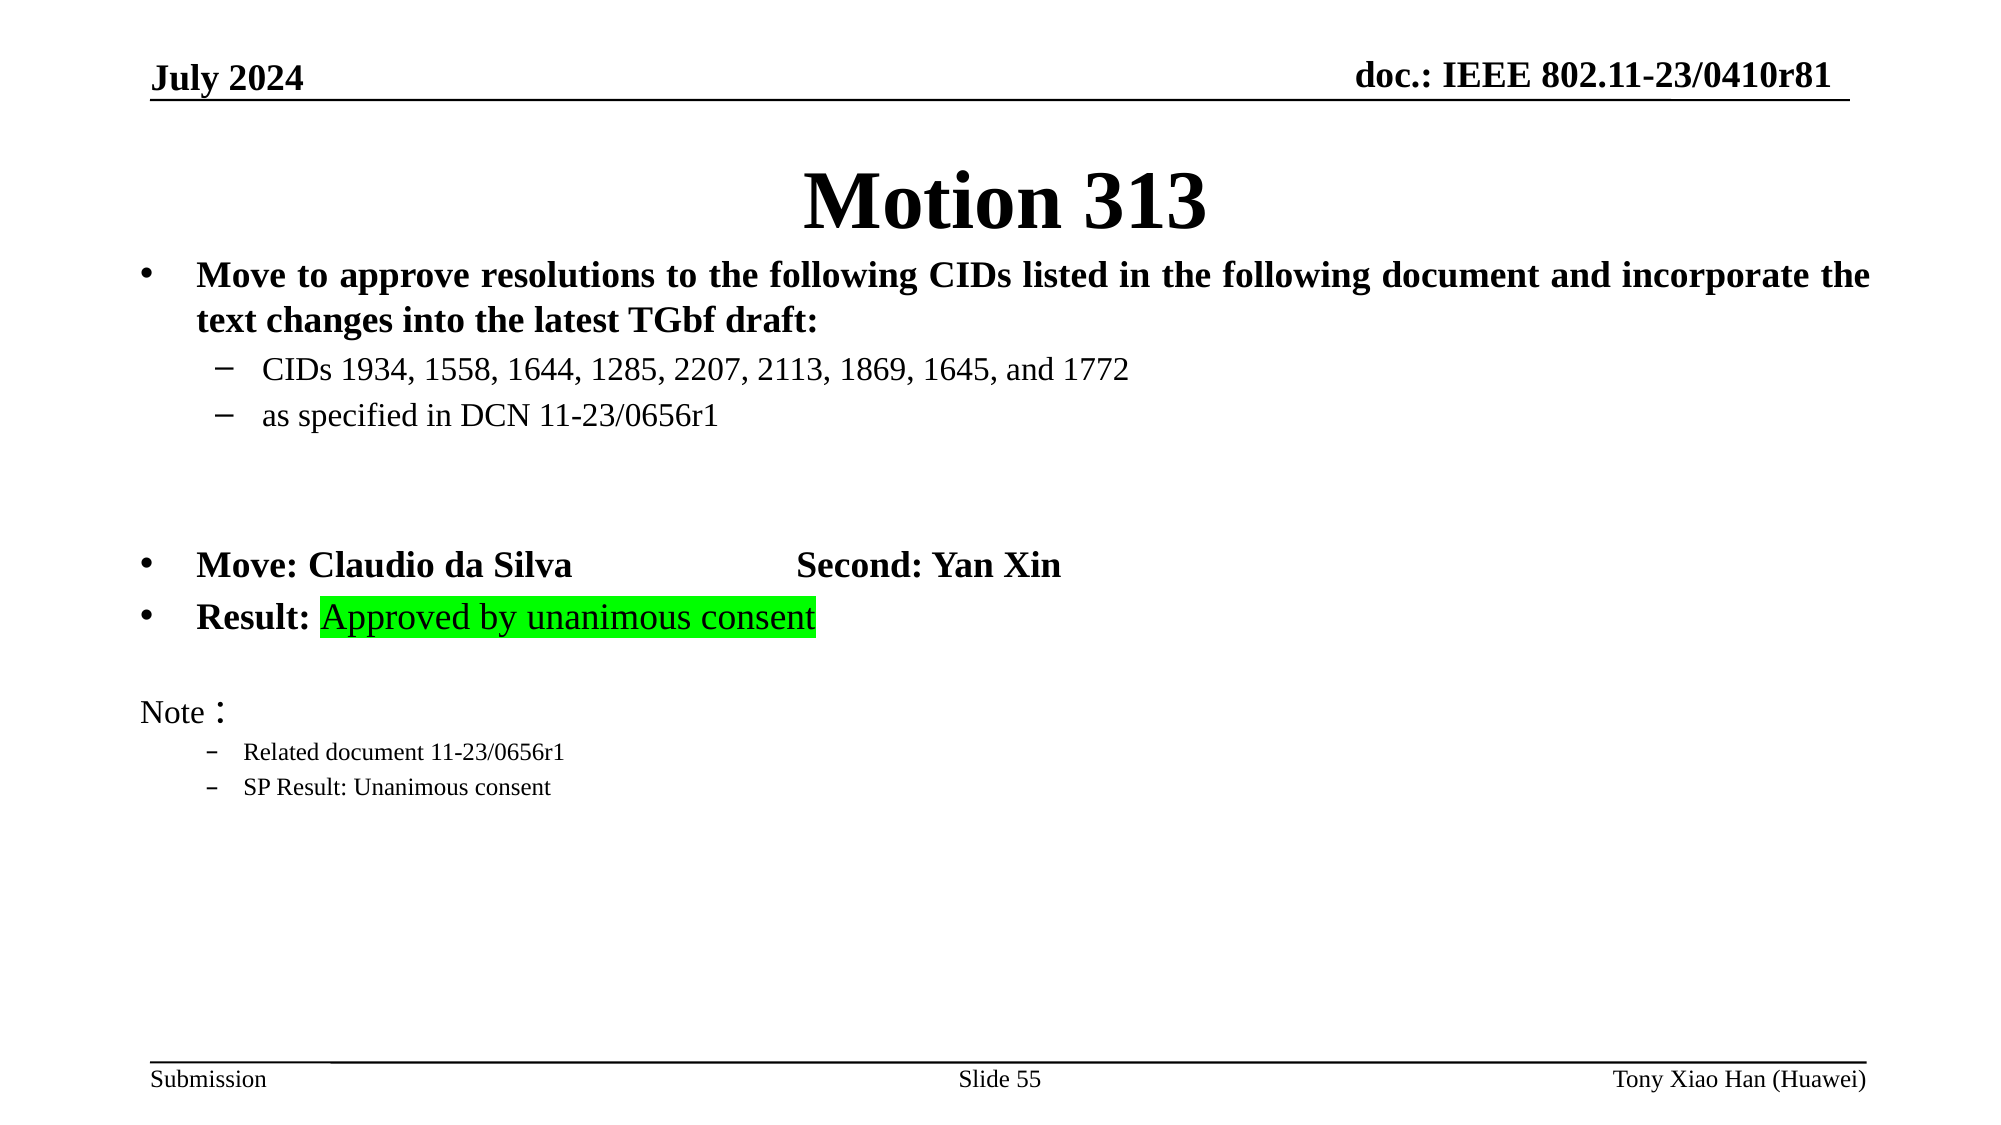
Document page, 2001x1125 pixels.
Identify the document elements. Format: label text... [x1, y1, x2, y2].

text_box Motion 313 [368, 137, 1644, 212]
text_box Move to approve resolutions to the following CIDs listed in the following document and incorporate the text changes into the latest TGbf draft: CIDs 1934, 1558, 1644, 1285, 2207, 2113, 1869, 1645, and 1772 as specified in DCN 11-23/0656r1 Move: Claudio da Silva Second: Yan Xin Result: Approved by unanimous consent Note： Related document 11-23/0656r1 SP Result: Unanimous consent [125, 212, 1888, 900]
